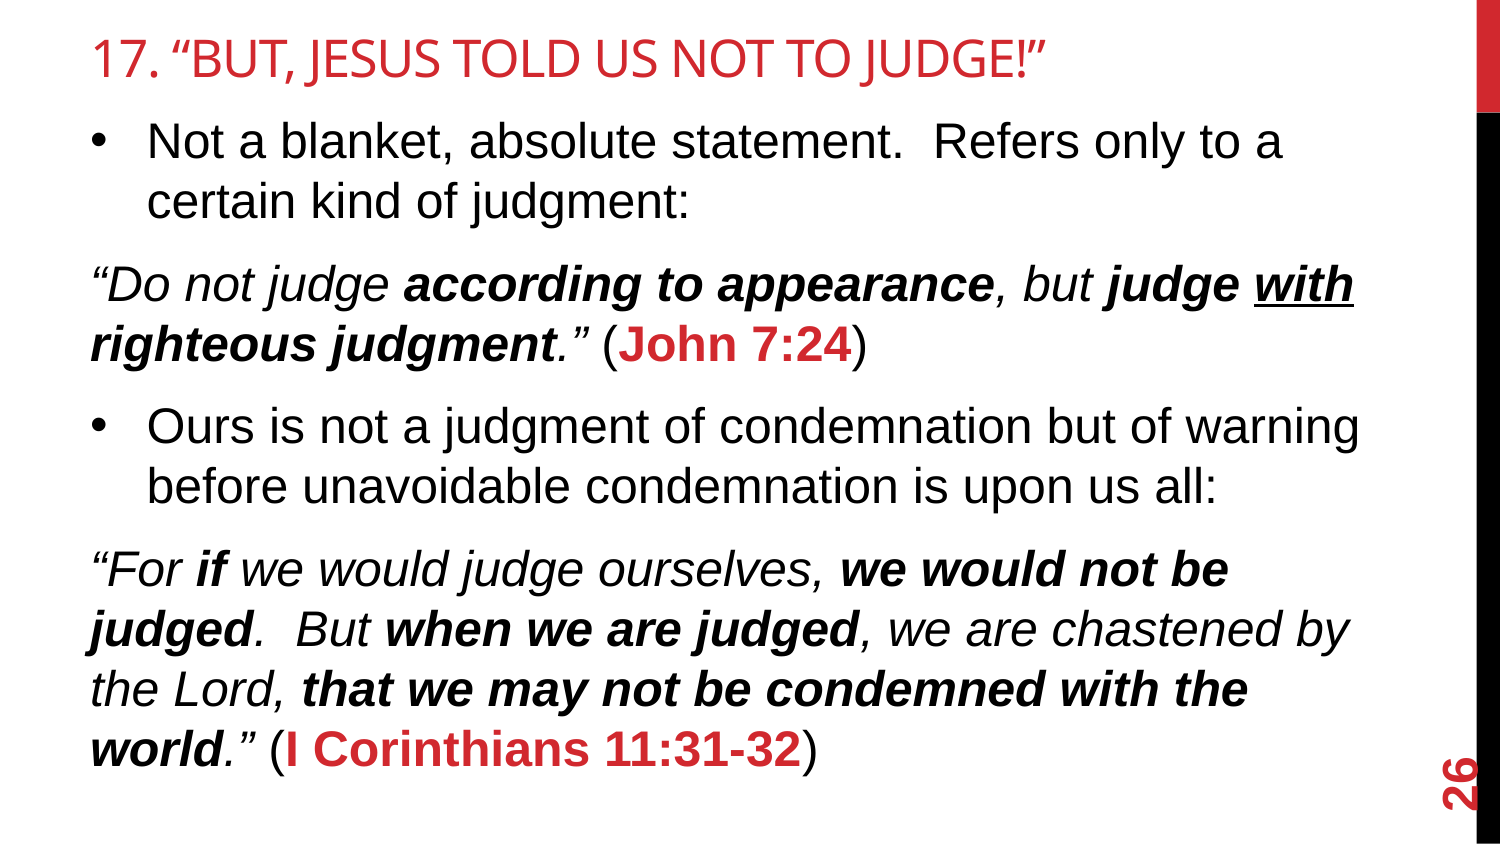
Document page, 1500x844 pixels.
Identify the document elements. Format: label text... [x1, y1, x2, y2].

title 17. “But, Jesus Told Us Not To Judge!” [75, 11, 1425, 101]
list Not a blanket, absolute statement. Refers only to a certain kind of judgment: “Do not judge according to appearance, but judge with righteous judgment.” (John 7:24) Ours is not a judgment of condemnation but of warning before unavoidable condemnation is upon us all: “For if we would judge ourselves, we would not be judged. But when we are judged, we are chastened by the Lord, that we may not be condemned with the world.” (I Corinthians 11:31-32) [75, 101, 1425, 811]
slide_number 26 [1427, 665, 1488, 828]
